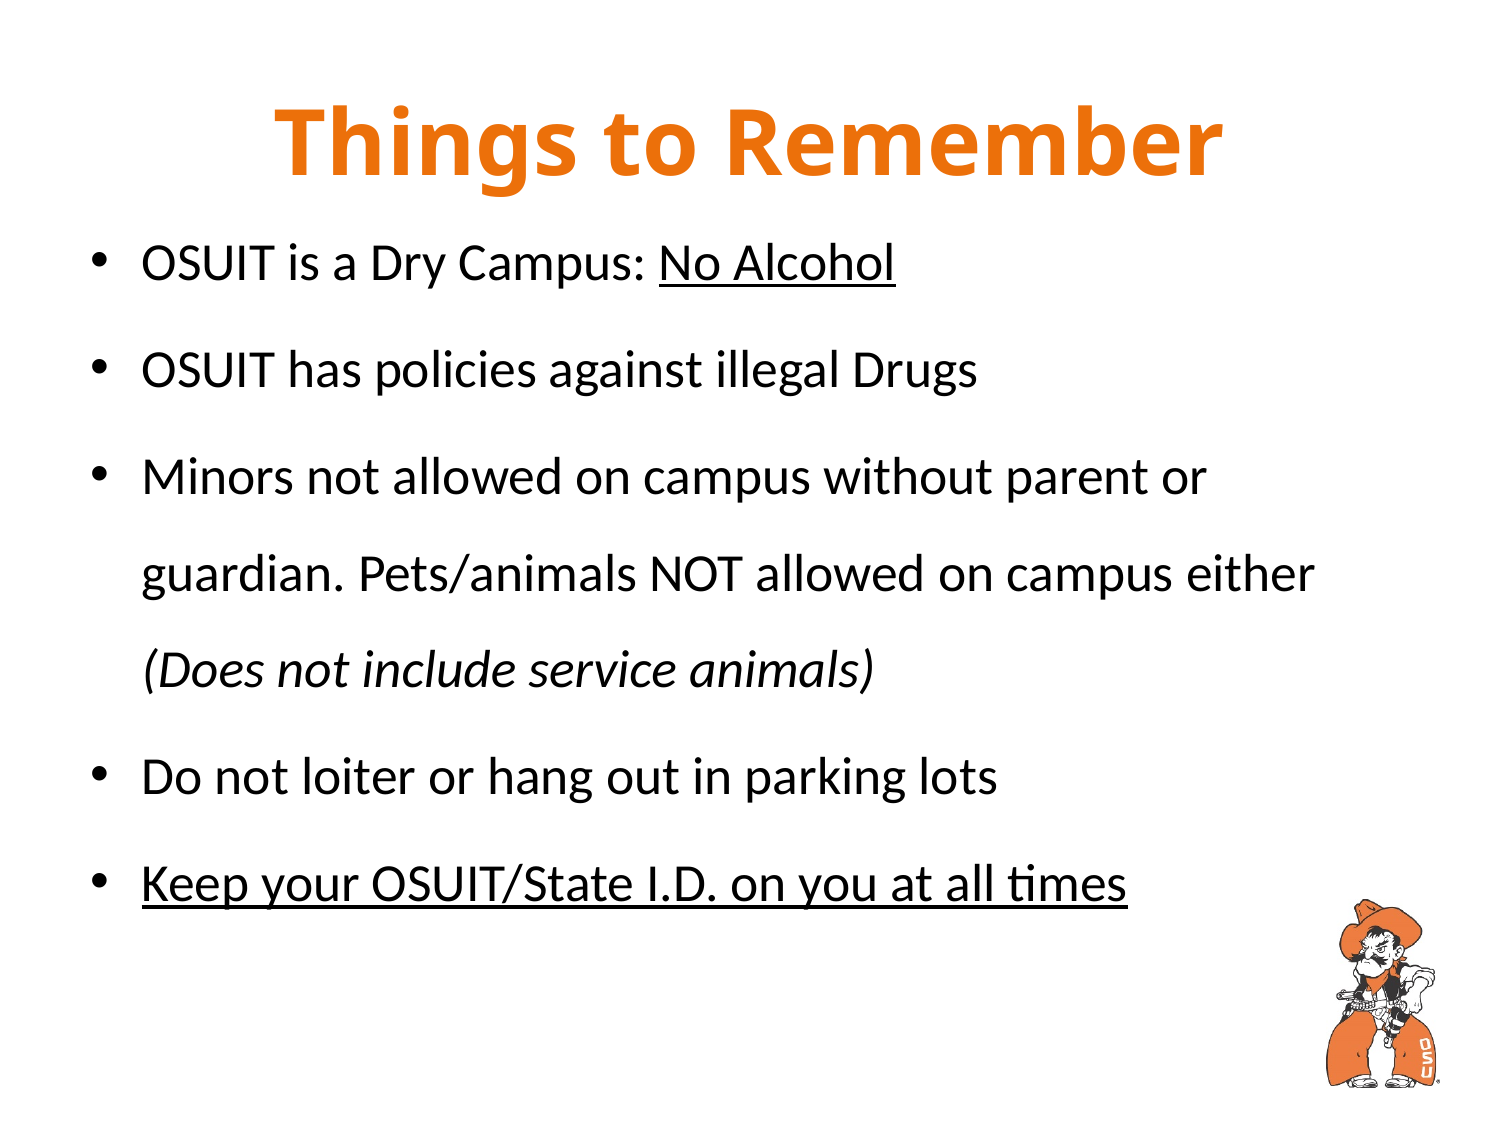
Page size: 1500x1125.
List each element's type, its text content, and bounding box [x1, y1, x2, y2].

picture [1325, 899, 1441, 1088]
title Things to Remember [75, 45, 1425, 187]
list OSUIT is a Dry Campus: No Alcohol OSUIT has policies against illegal Drugs Minors not allowed on campus without parent or guardian. Pets/animals NOT allowed on campus either (Does not include service animals) Do not loiter or hang out in parking lots Keep your OSUIT/State I.D. on you at all times [75, 187, 1425, 930]
